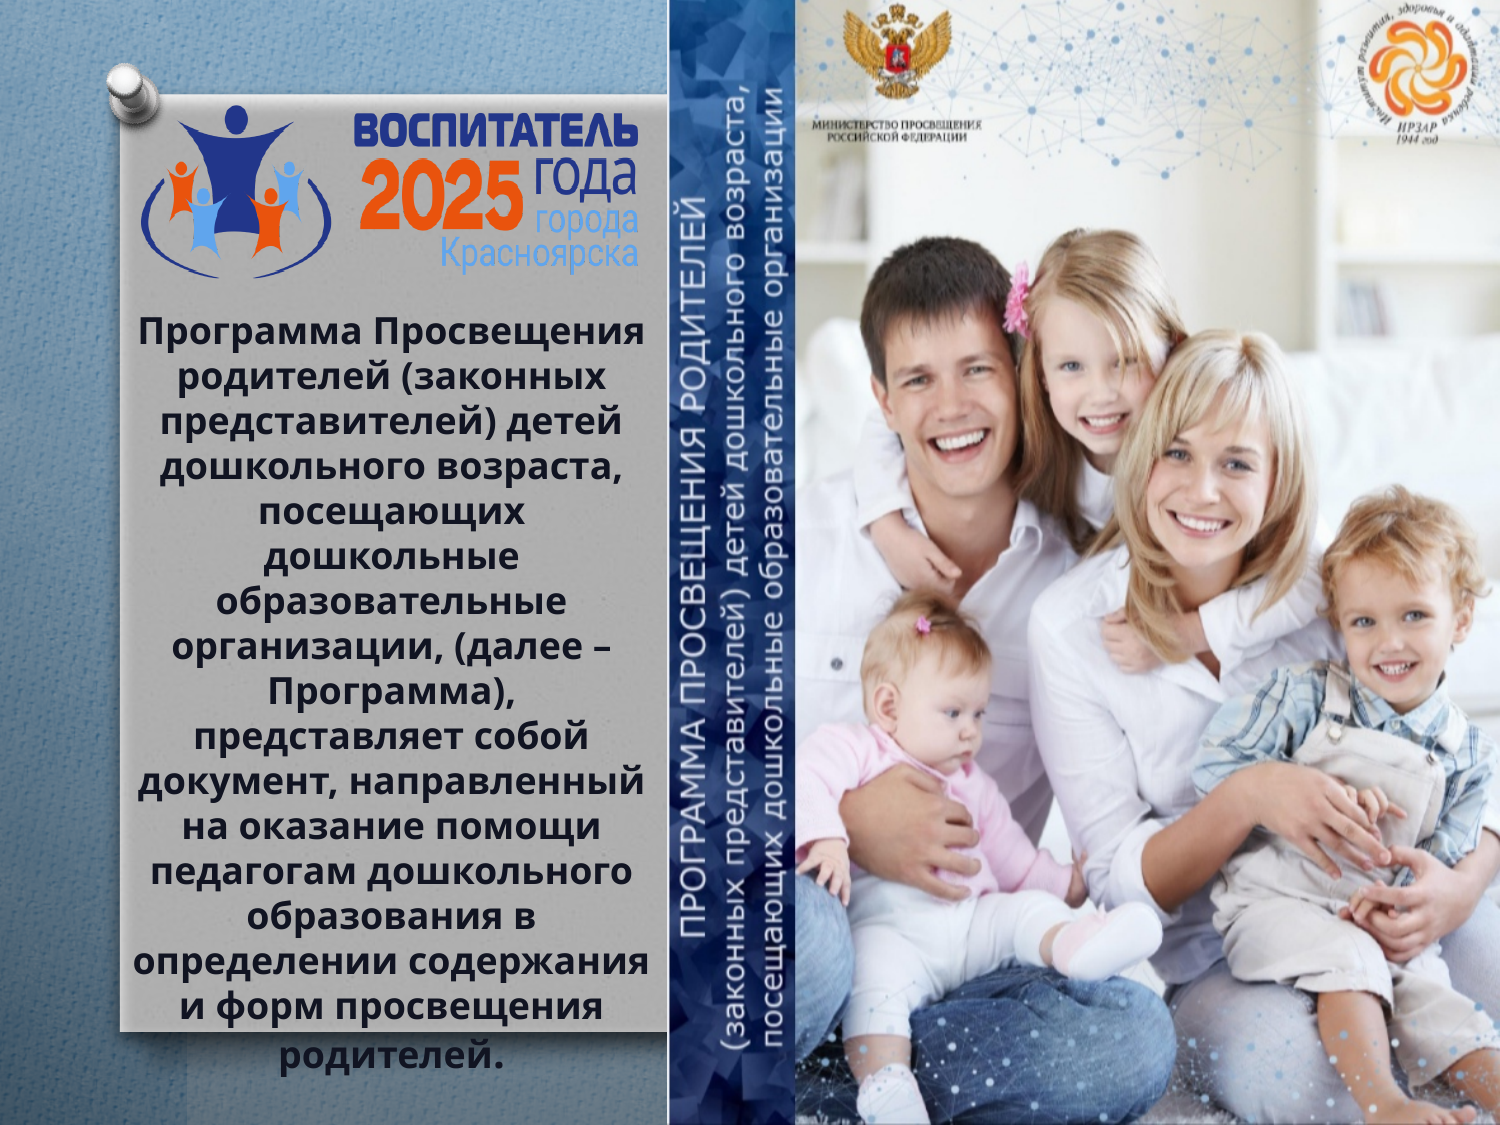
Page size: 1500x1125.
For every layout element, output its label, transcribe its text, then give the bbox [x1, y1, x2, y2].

picture [75, 29, 642, 301]
picture [666, 0, 1500, 1125]
text_box Программа Просвещения родителей (законных представителей) детей дошкольного возраста, посещающих дошкольные образовательные организации, (далее – Программа), представляет собой документ, направленный на оказание помощи педагогам дошкольного образования в определении содержания и форм просвещения родителей. [114, 299, 662, 1085]
